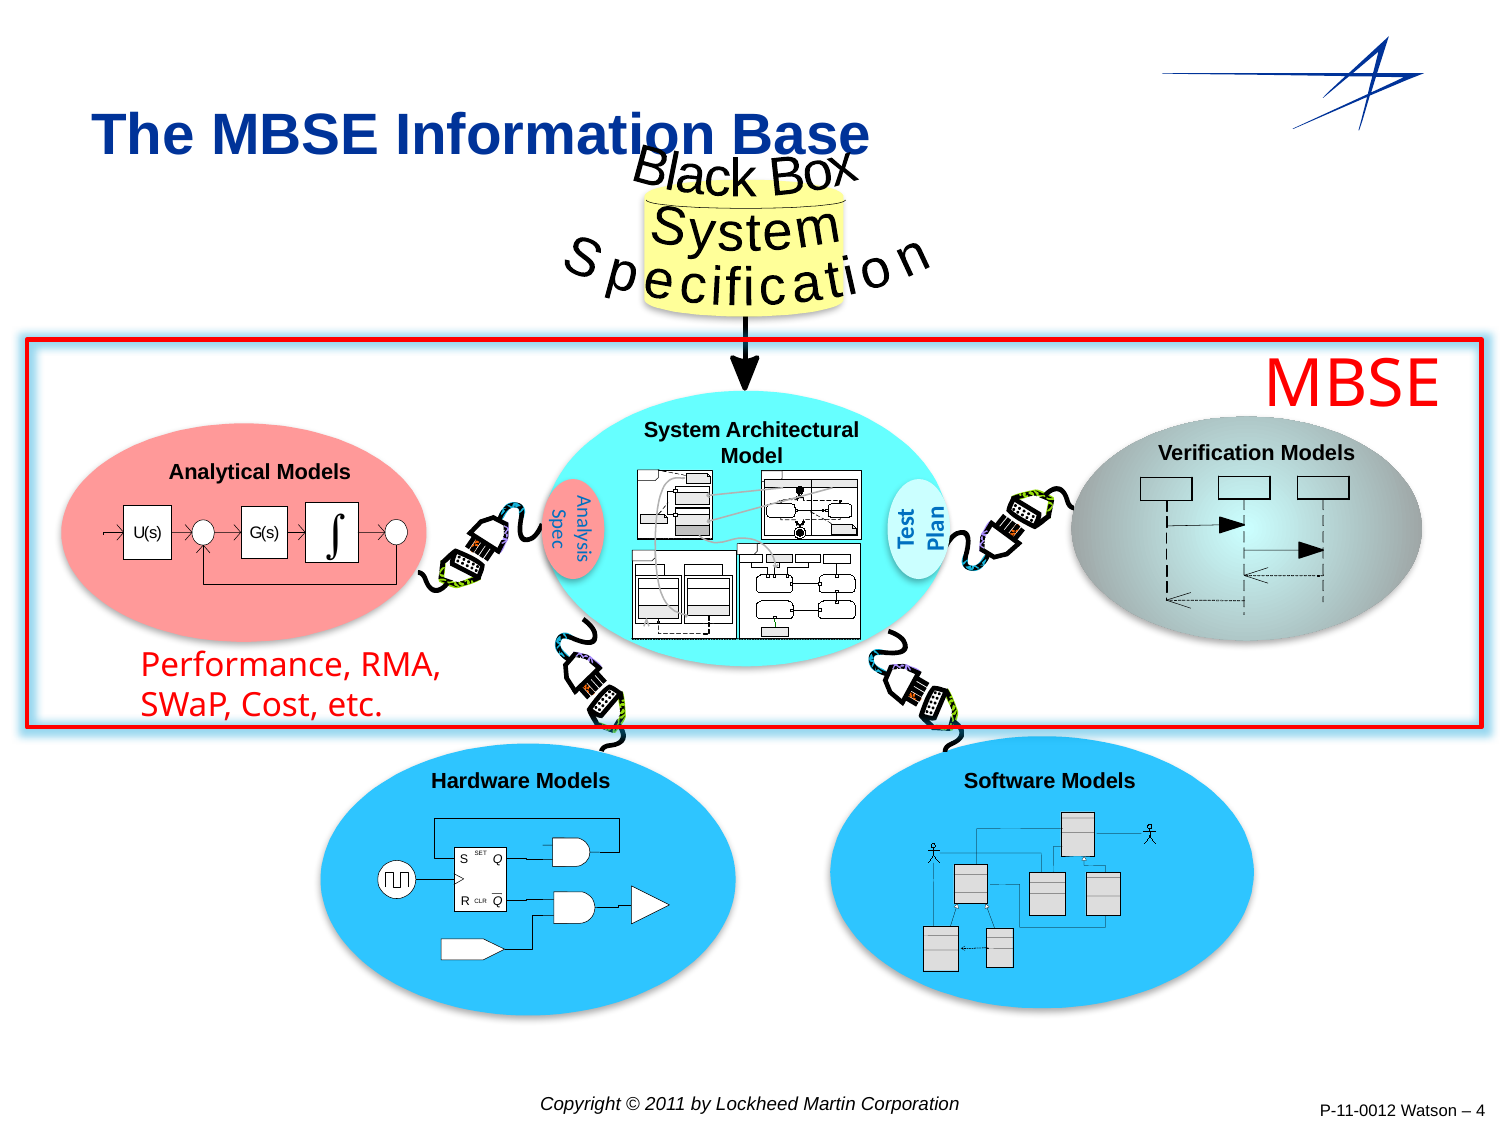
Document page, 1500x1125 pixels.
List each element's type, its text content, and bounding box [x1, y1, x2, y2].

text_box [732, 325, 758, 389]
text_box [1071, 416, 1423, 641]
text_box [660, 675, 847, 729]
text_box MBSE [1249, 332, 1457, 427]
text_box [25, 337, 727, 729]
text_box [320, 743, 736, 1016]
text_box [829, 736, 1255, 1009]
picture [528, 638, 656, 732]
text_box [539, 390, 949, 667]
text_box [953, 337, 1484, 729]
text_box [644, 179, 846, 317]
picture [417, 501, 539, 594]
text_box [762, 337, 1249, 481]
title The MBSE Information Base [76, 75, 1427, 188]
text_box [61, 414, 430, 643]
picture [852, 644, 980, 737]
picture [949, 482, 1074, 574]
